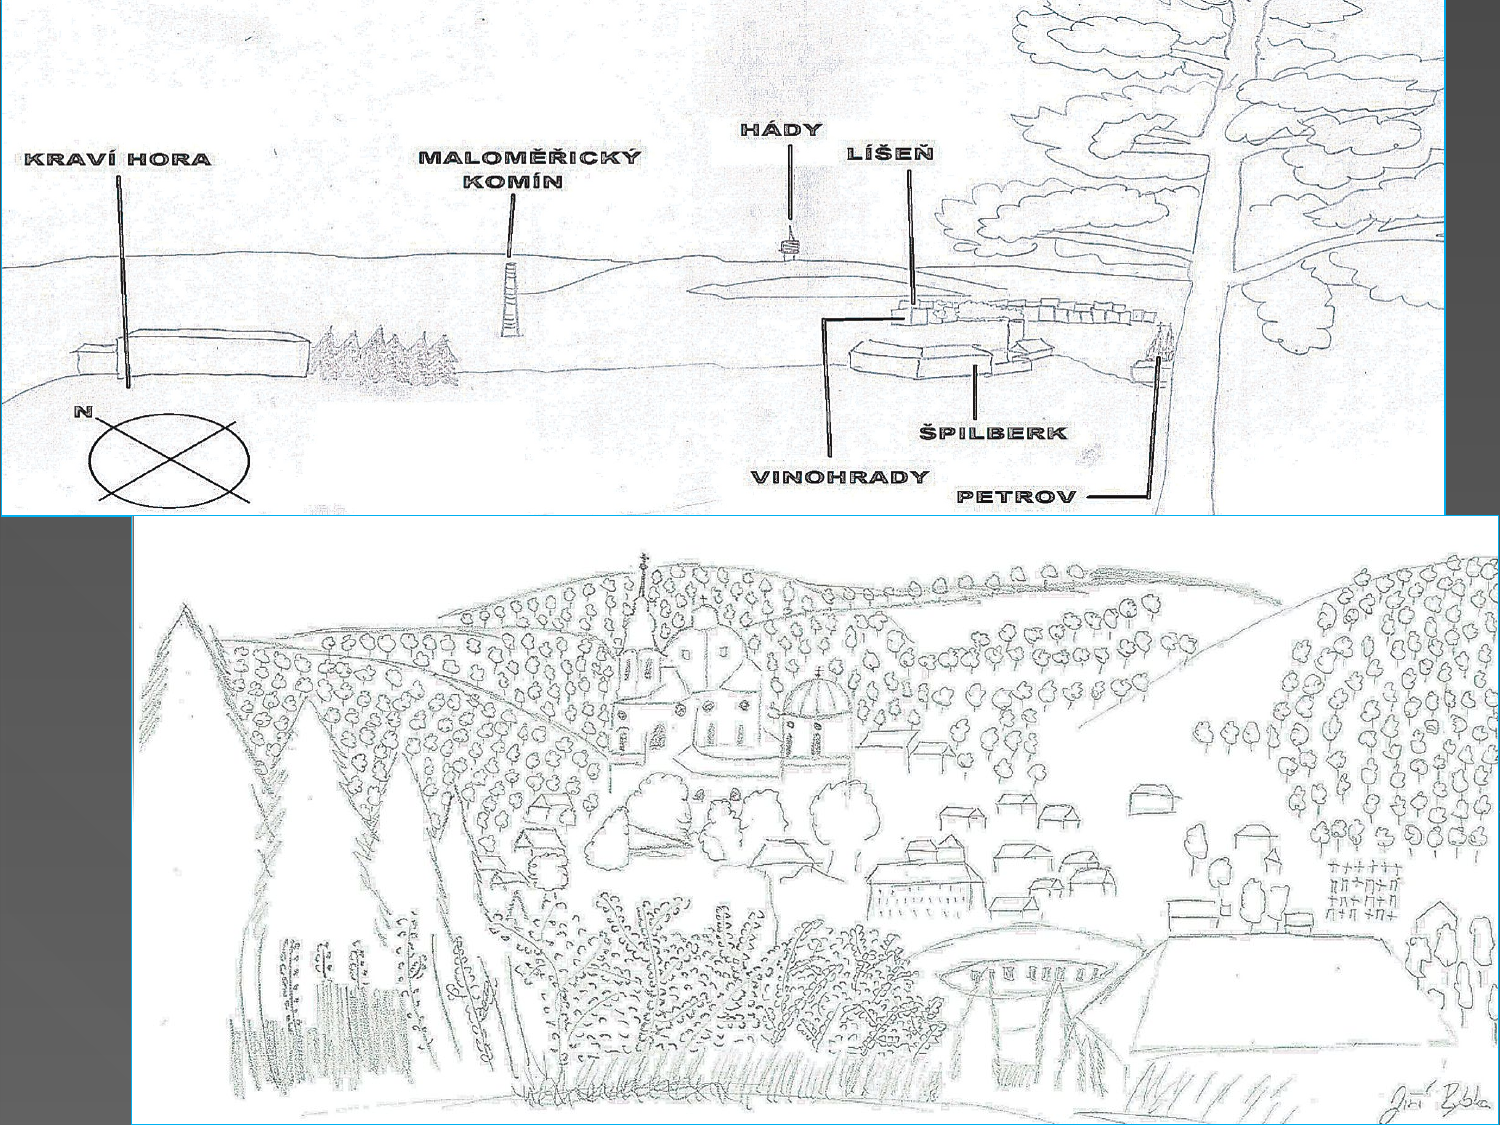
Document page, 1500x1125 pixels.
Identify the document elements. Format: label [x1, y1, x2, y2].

list [131, 514, 1499, 1125]
picture [3, 0, 1443, 514]
